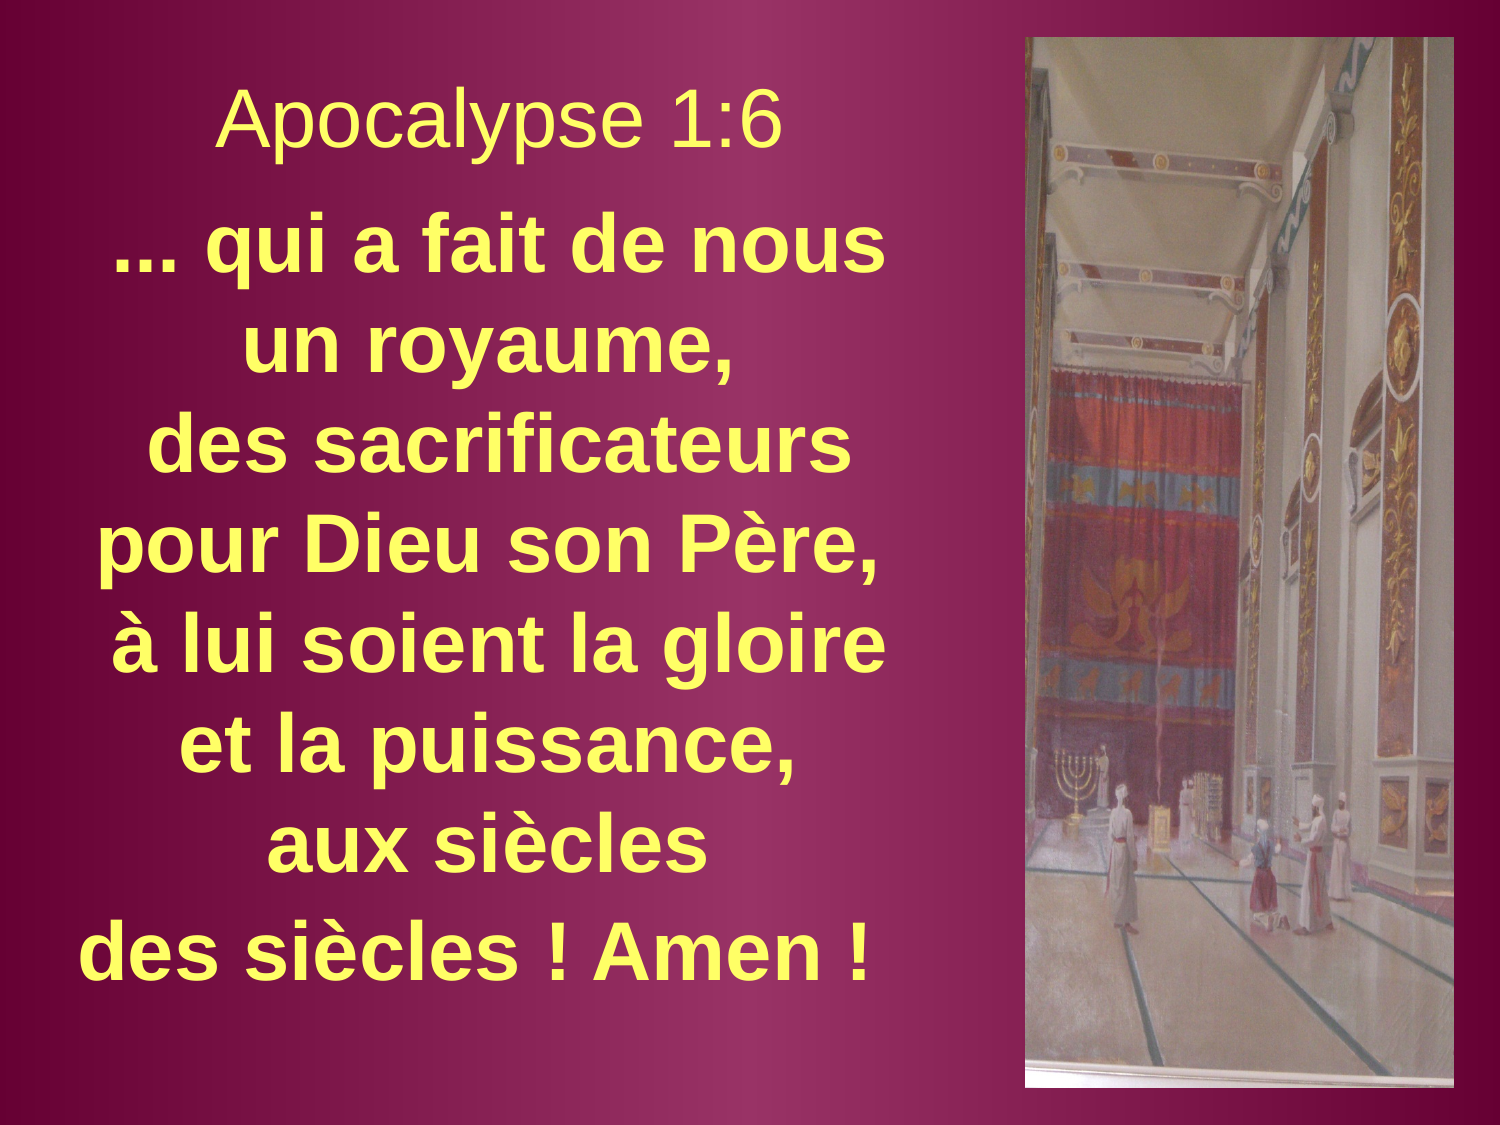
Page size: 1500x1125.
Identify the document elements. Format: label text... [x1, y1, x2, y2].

title Apocalypse 1:6 ... qui a fait de nous un royaume, des sacrificateurs pour Dieu son Père, à lui soient la gloire et la puissance, aux siècles des siècles ! Amen ! [50, 437, 950, 625]
picture [1024, 37, 1454, 1088]
